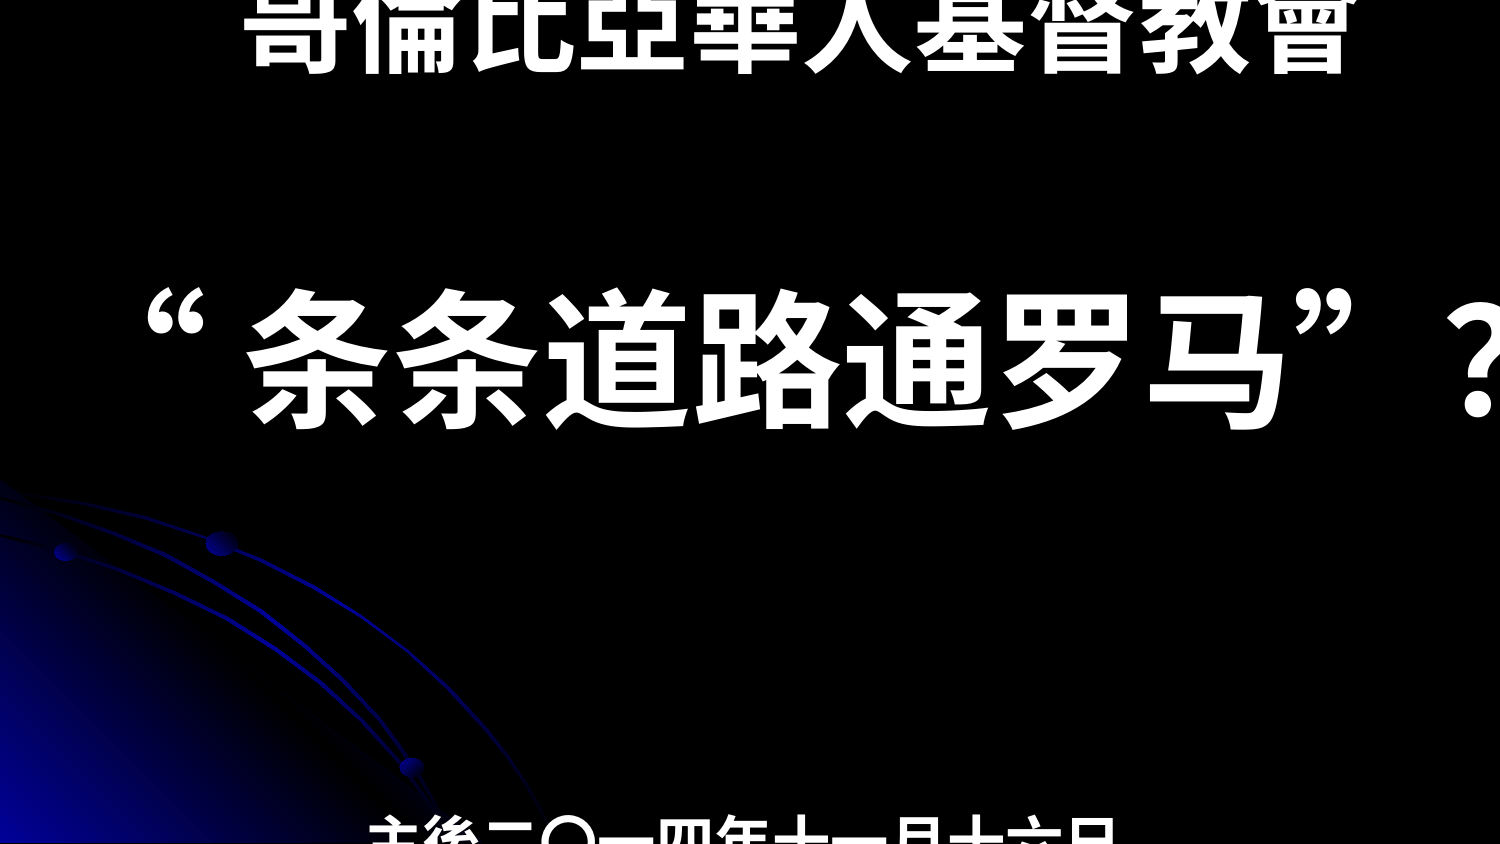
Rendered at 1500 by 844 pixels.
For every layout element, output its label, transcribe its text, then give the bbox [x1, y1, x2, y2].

text_box 哥倫比亞華人基督教會 “条条道路通罗马”？ 主後二〇一四年十一月十六日 [0, 109, 1500, 719]
